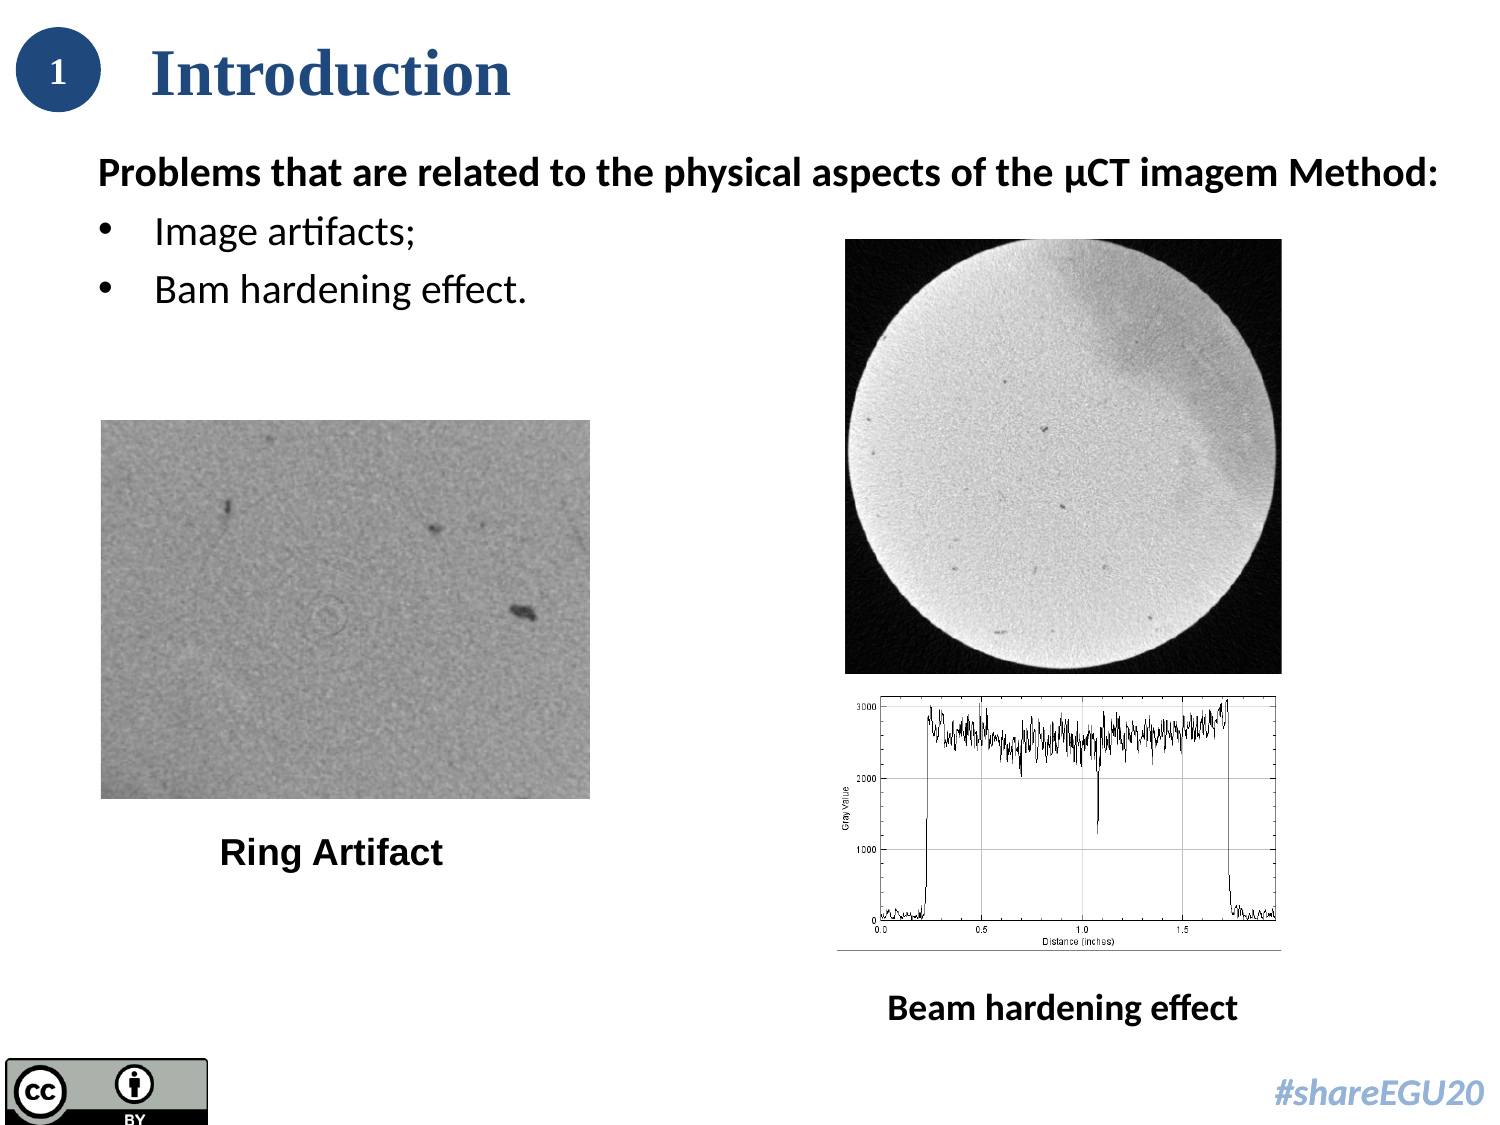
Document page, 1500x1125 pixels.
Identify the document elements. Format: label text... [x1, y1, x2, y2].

picture [836, 691, 1282, 951]
picture [844, 239, 1282, 674]
text_box Ring Artifact [204, 820, 459, 881]
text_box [15, 26, 102, 113]
picture [100, 420, 591, 800]
text_box #shareEGU20 [1259, 1060, 1499, 1121]
picture [5, 1058, 208, 1125]
list Problems that are related to the physical aspects of the µCT imagem Method: Image artifacts; Bam hardening effect. [83, 137, 1459, 386]
text_box Introduction [135, 21, 528, 117]
text_box Beam hardening effect [856, 975, 1270, 1036]
